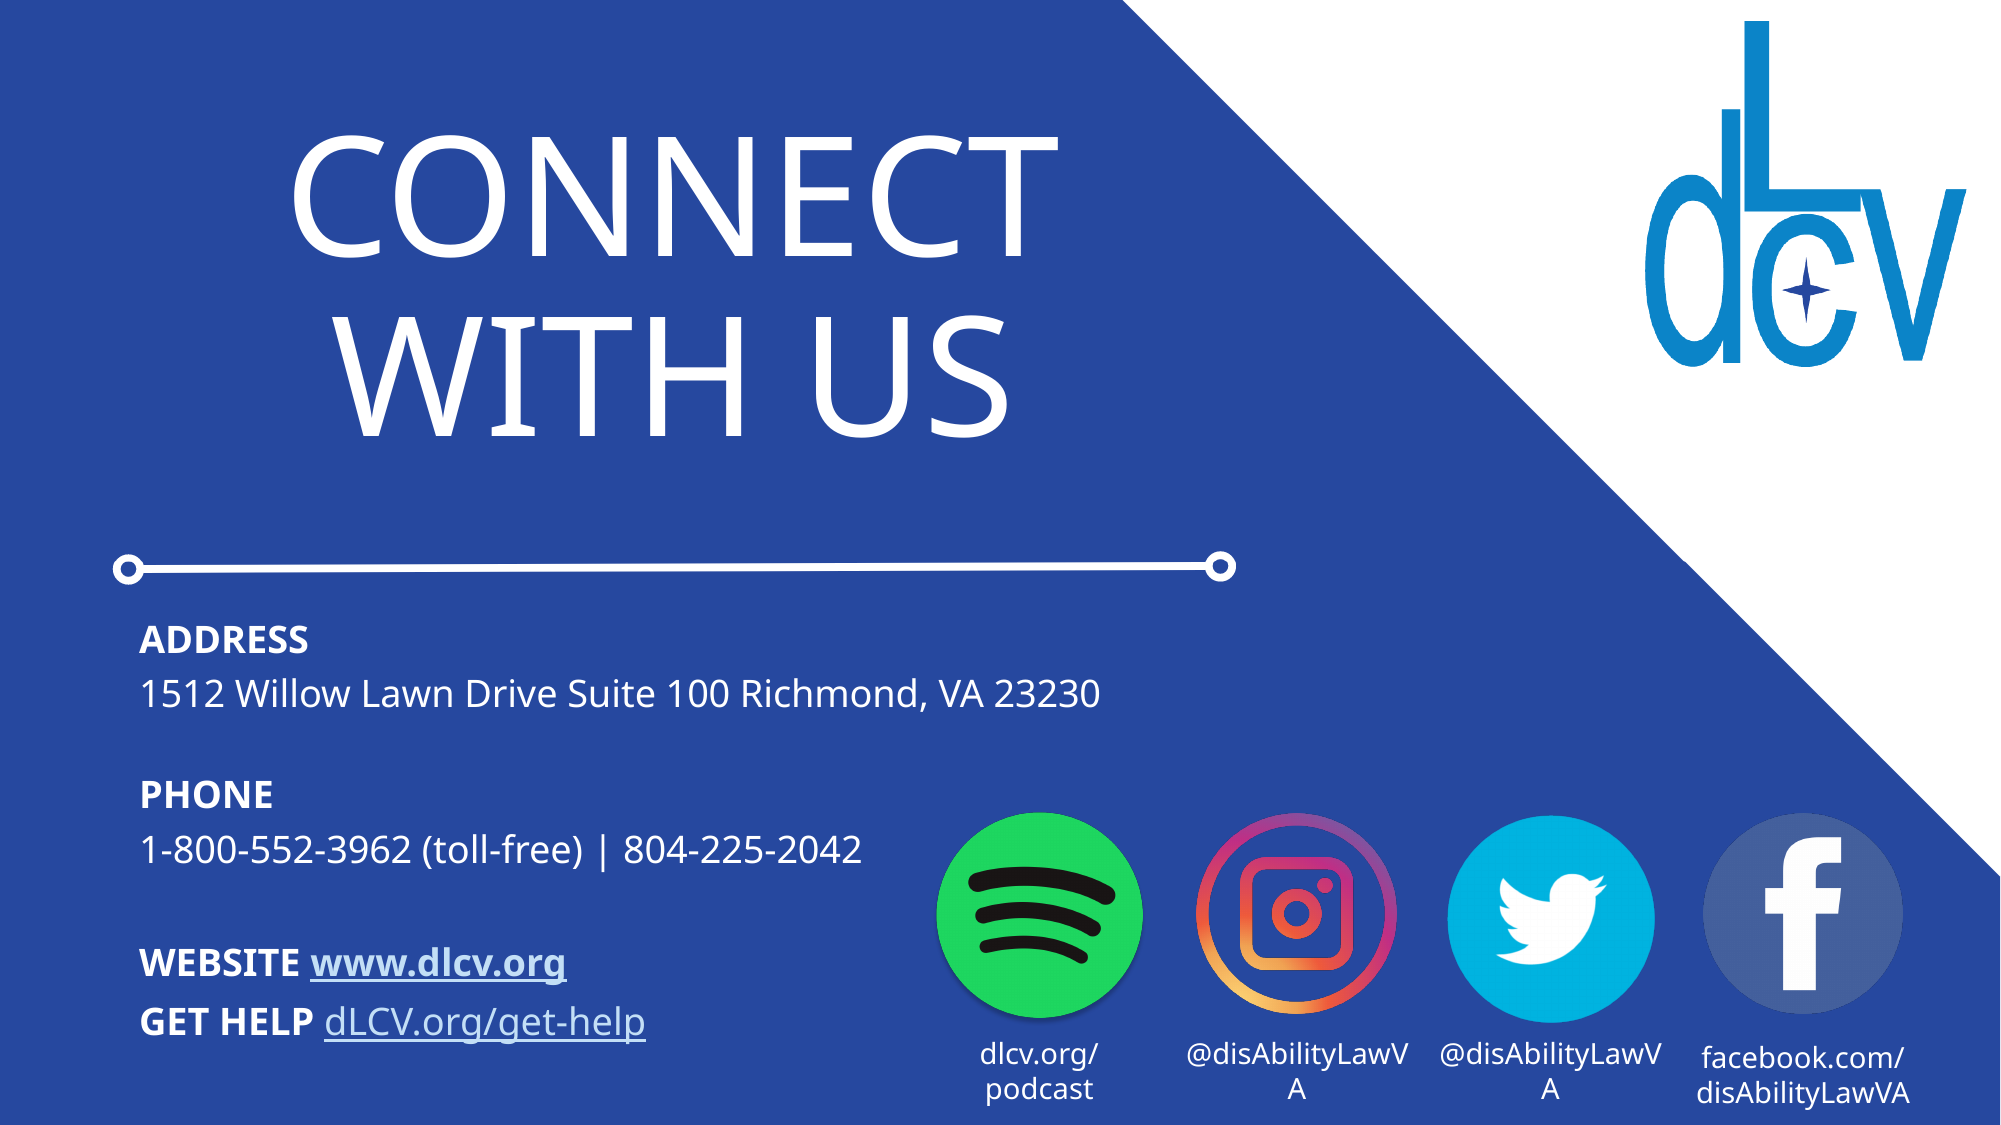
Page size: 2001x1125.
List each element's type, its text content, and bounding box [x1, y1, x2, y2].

list ADDRESS 1512 Willow Lawn Drive Suite 100 Richmond, VA 23230 PHONE 1-800-552-3962 (toll-free) | 804-225-2042 WEBSITE www.dlcv.org GET HELP dLCV.org/get-help [124, 612, 1233, 1053]
picture [0, 0, 2001, 1125]
text_box @disAbilityLawVA [1163, 1027, 1416, 1113]
text_box dlcv.org/podcast [911, 1027, 1163, 1113]
text_box facebook.com/ disAbilityLawVA [1675, 1031, 1931, 1117]
title CONNECT WITH US [159, 45, 1187, 541]
text_box @disAbilityLawVA [1416, 1027, 1684, 1113]
